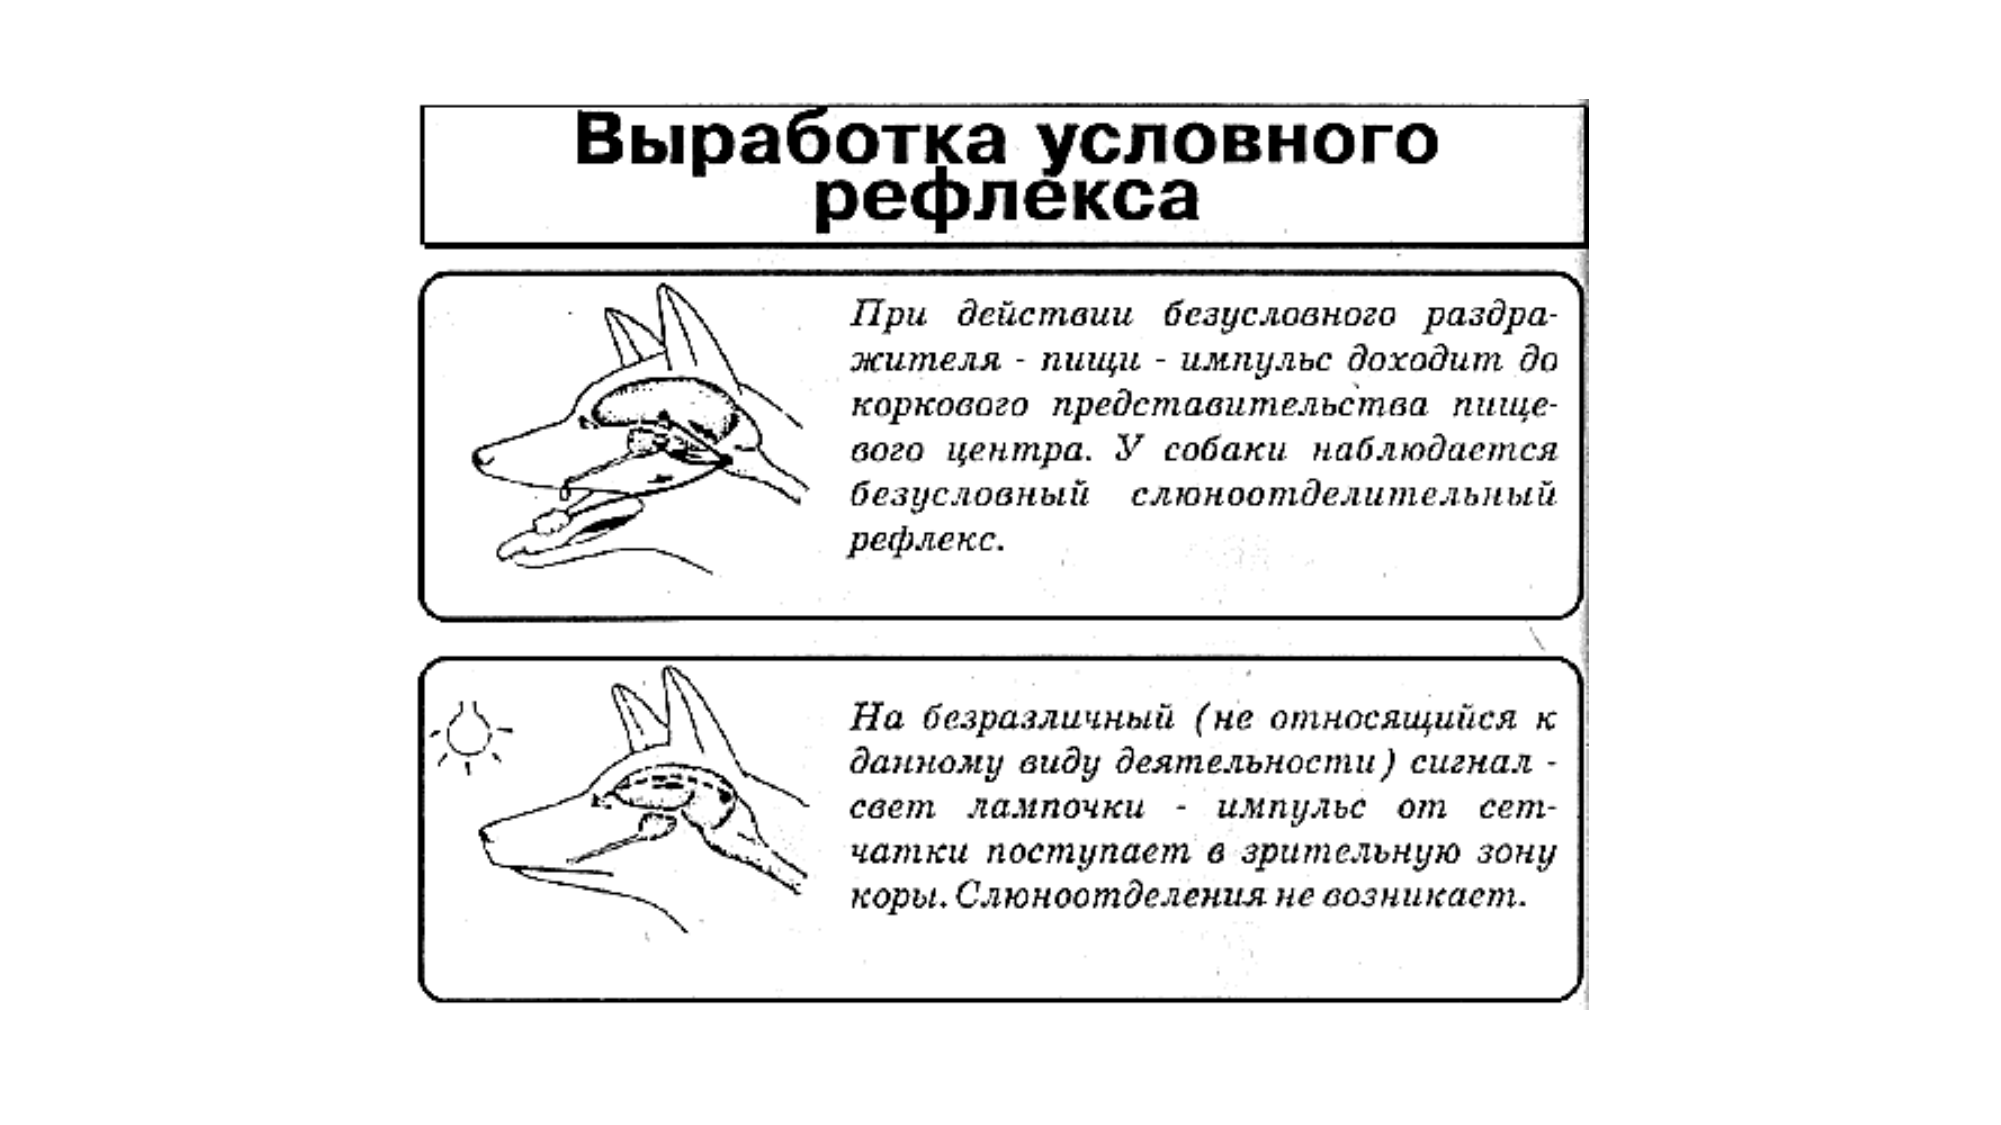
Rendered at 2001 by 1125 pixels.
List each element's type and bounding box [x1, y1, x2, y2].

picture [414, 99, 1589, 1010]
